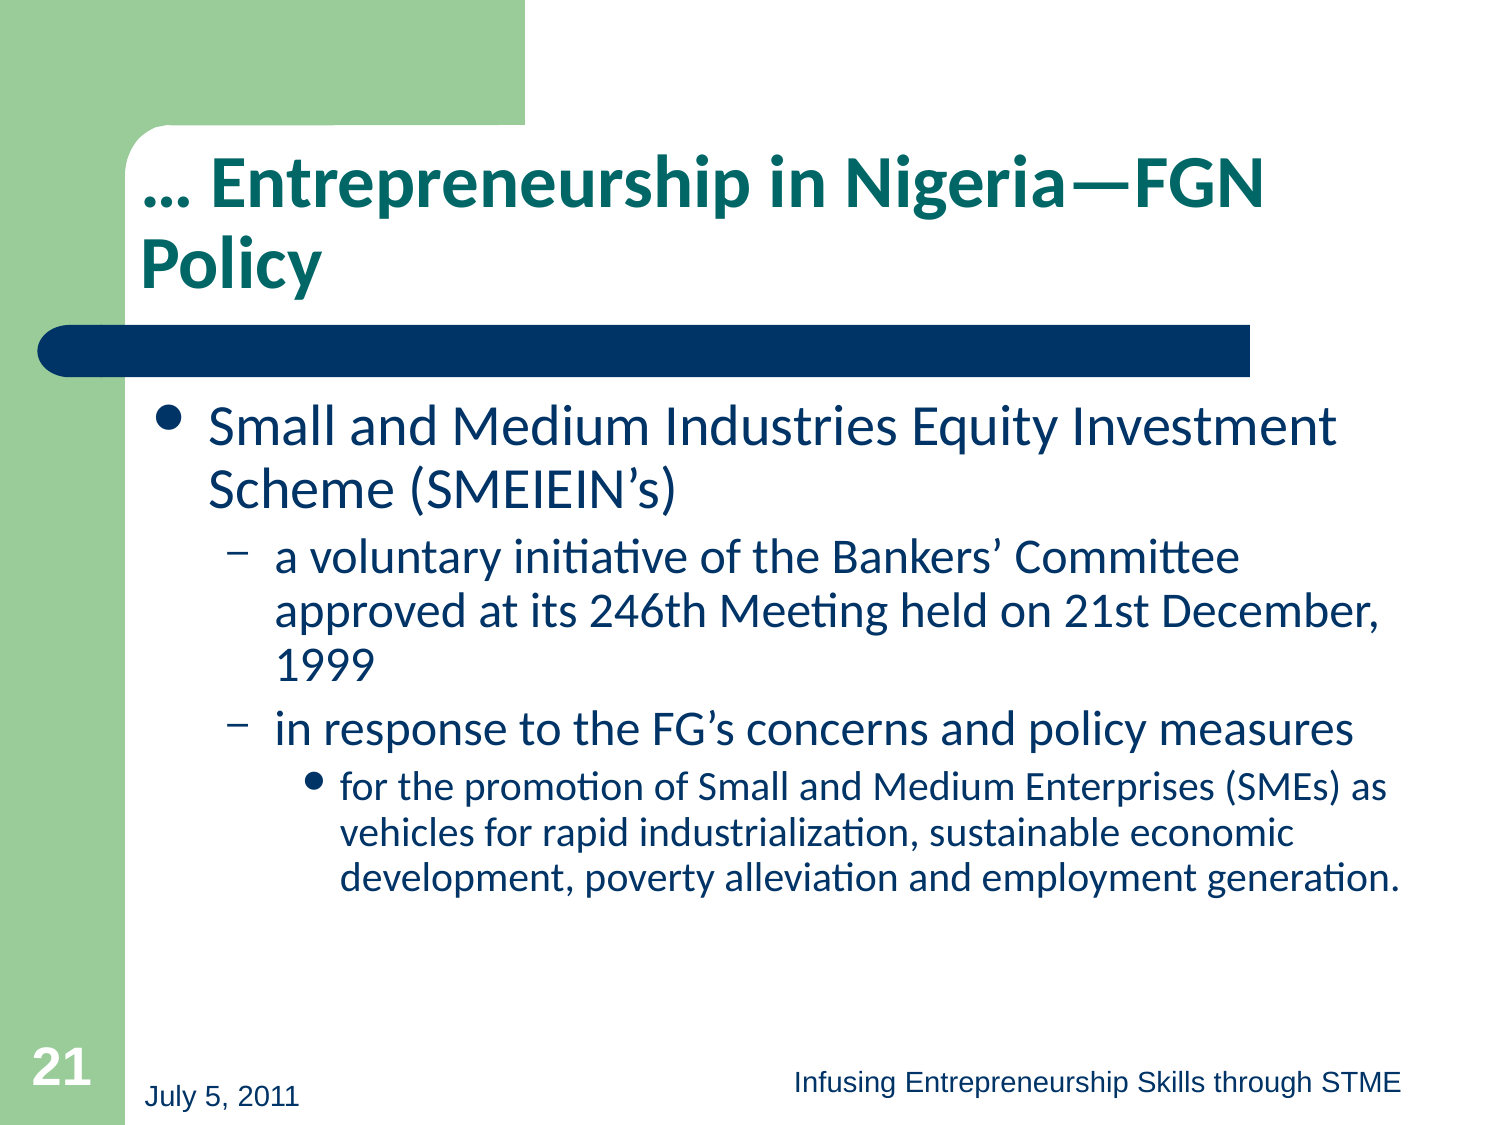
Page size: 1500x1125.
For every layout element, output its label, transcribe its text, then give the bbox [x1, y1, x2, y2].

list Small and Medium Industries Equity Investment Scheme (SMEIEIN’s) a voluntary initiative of the Bankers’ Committee approved at its 246th Meeting held on 21st December, 1999 in response to the FG’s concerns and policy measures for the promotion of Small and Medium Enterprises (SMEs) as vehicles for rapid industrialization, sustainable economic development, poverty alleviation and employment generation. [137, 387, 1448, 1036]
title … Entrepreneurship in Nigeria—FGN Policy [124, 124, 1426, 313]
slide_number 21 [13, 1023, 111, 1105]
footer Infusing Entrepreneurship Skills through STME [702, 1036, 1495, 1107]
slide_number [129, 1041, 480, 1121]
